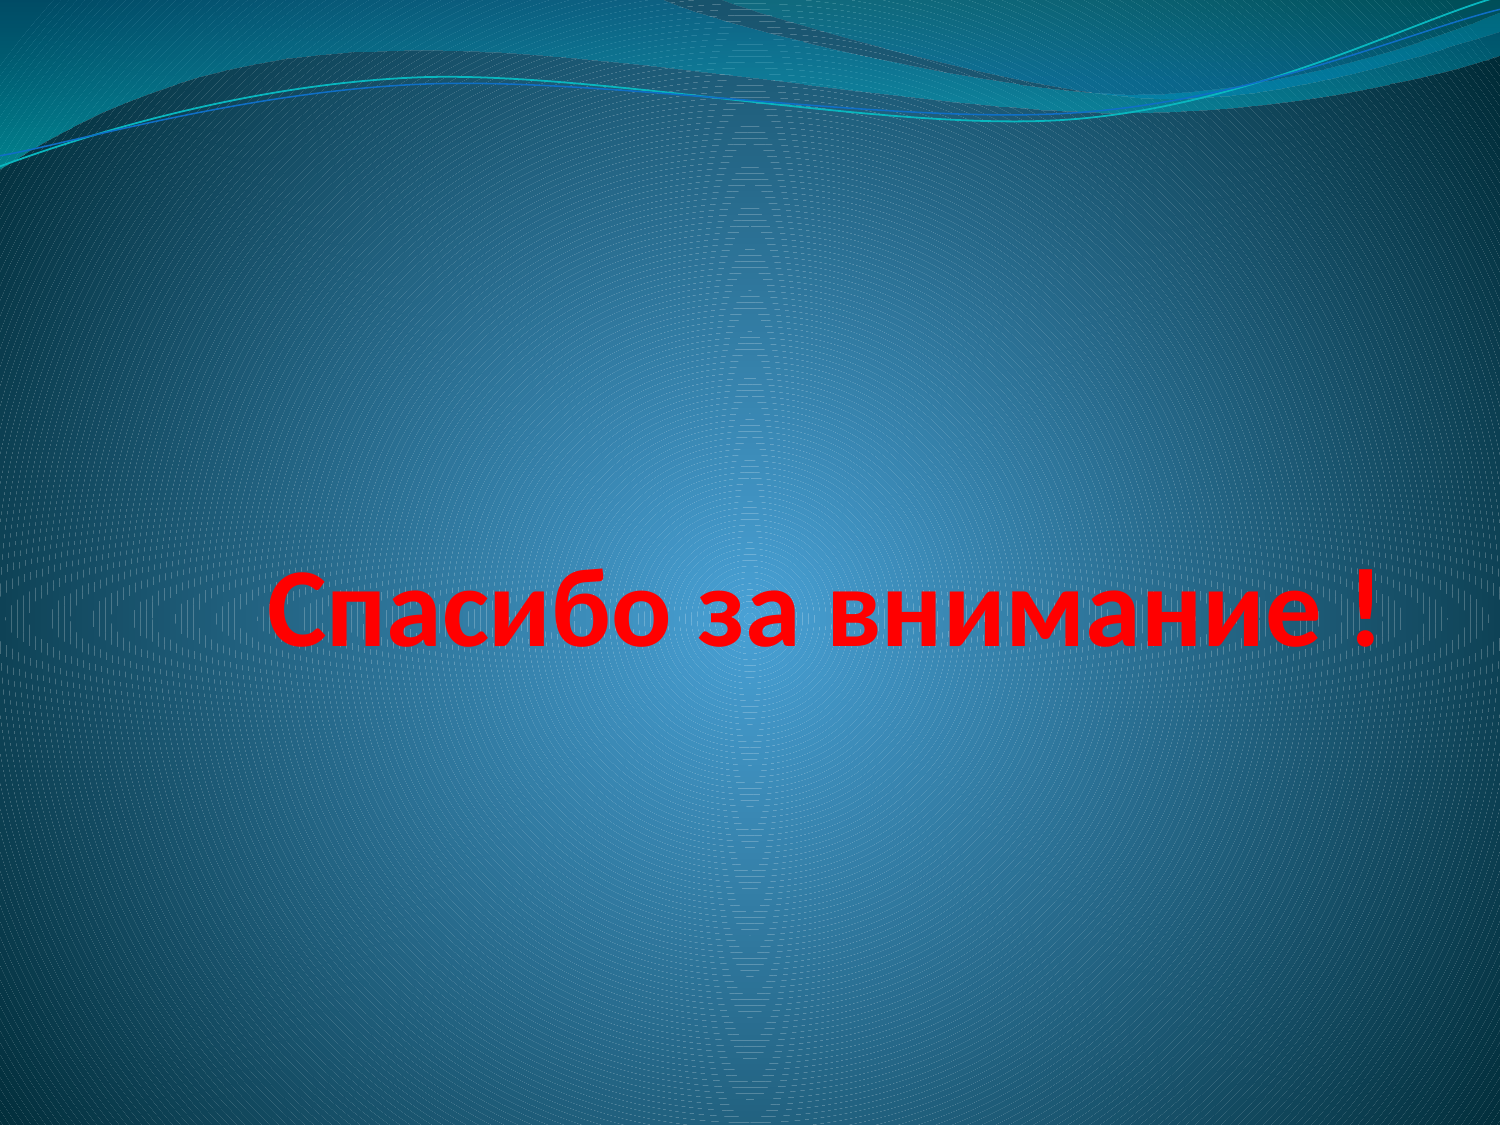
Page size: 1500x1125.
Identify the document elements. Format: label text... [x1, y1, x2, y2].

title Спасибо за внимание ! [112, 361, 1388, 669]
